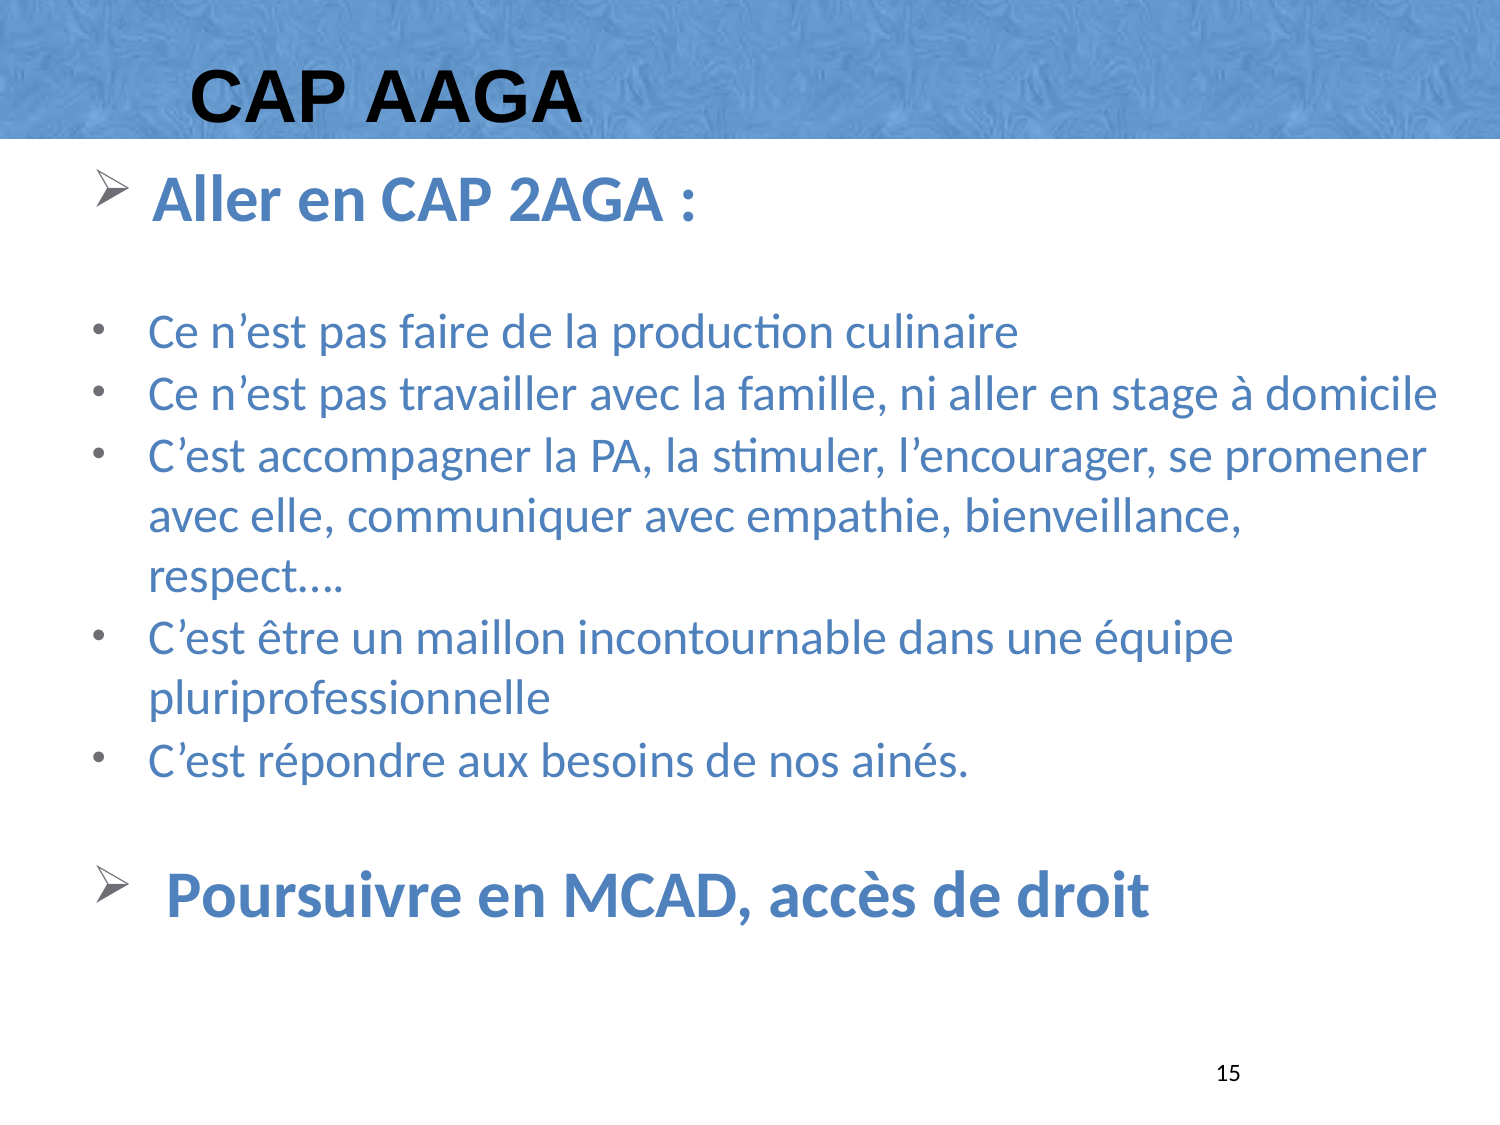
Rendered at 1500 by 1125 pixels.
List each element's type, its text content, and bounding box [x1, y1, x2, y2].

text_box Aller en CAP 2AGA : Ce n’est pas faire de la production culinaire Ce n’est pas travailler avec la famille, ni aller en stage à domicile C’est accompagner la PA, la stimuler, l’encourager, se promener avec elle, communiquer avec empathie, bienveillance, respect…. C’est être un maillon incontournable dans une équipe pluriprofessionnelle C’est répondre aux besoins de nos ainés. Poursuivre en MCAD, accès de droit [89, 152, 1450, 994]
text_box 15 [1213, 1054, 1244, 1087]
picture [0, 0, 1500, 139]
